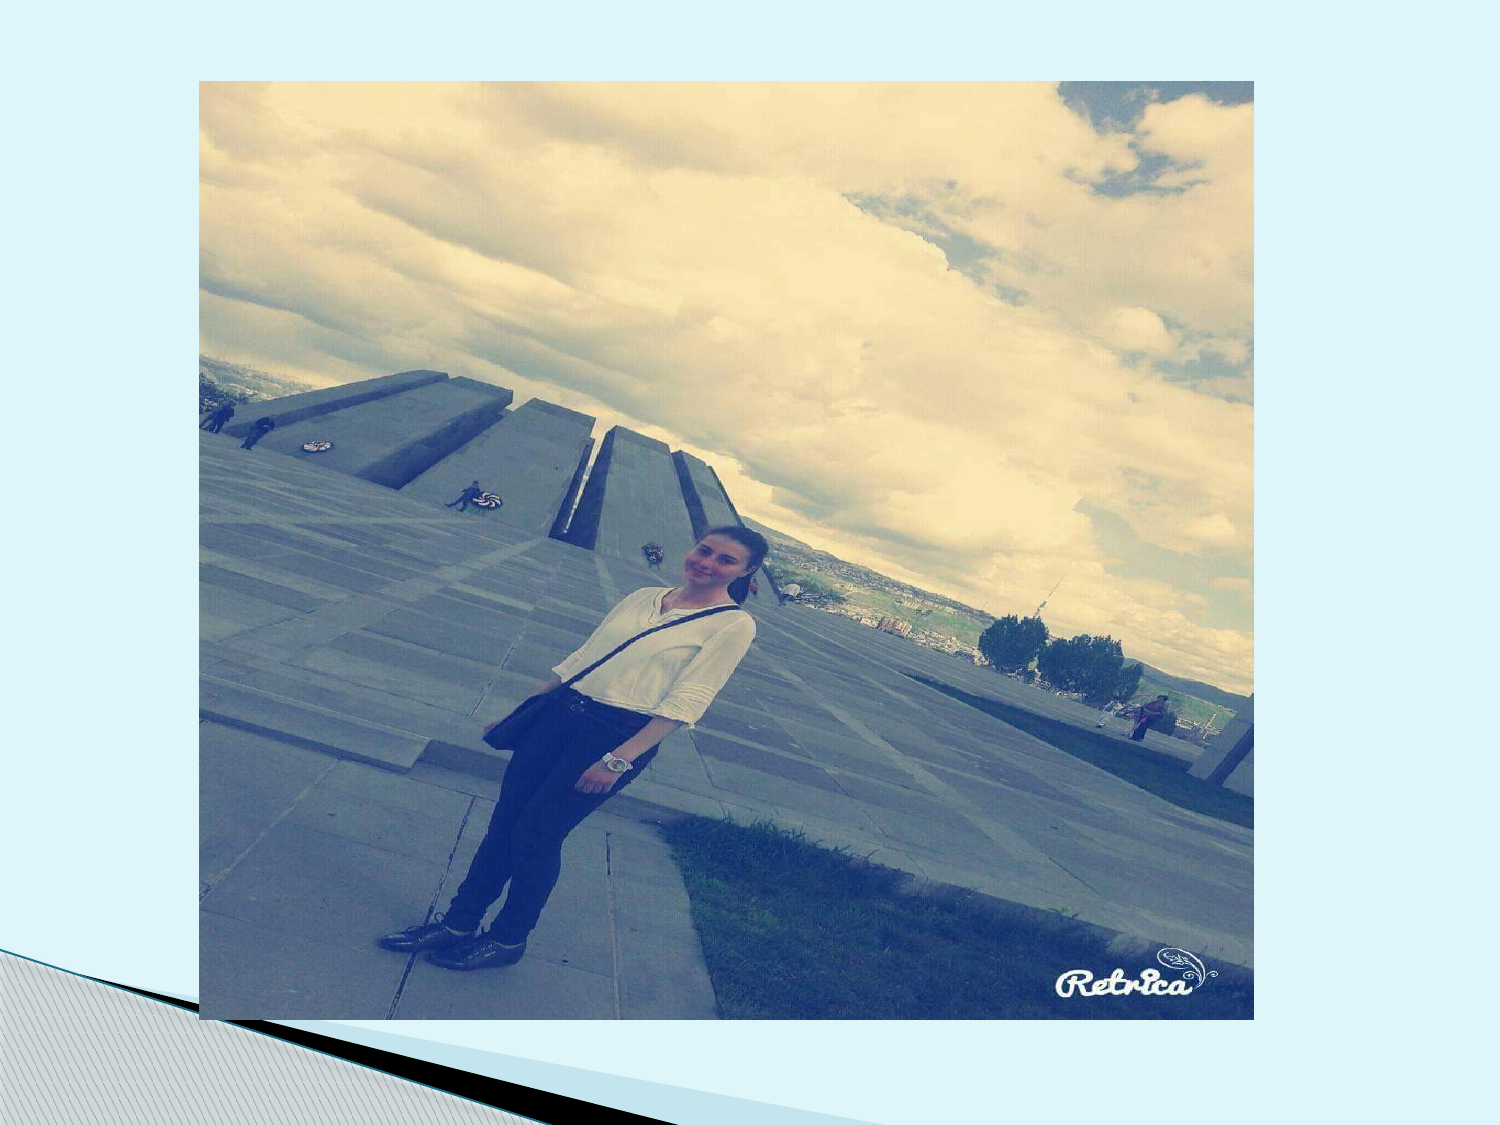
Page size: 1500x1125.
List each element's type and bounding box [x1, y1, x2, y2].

list [198, 81, 1255, 1020]
